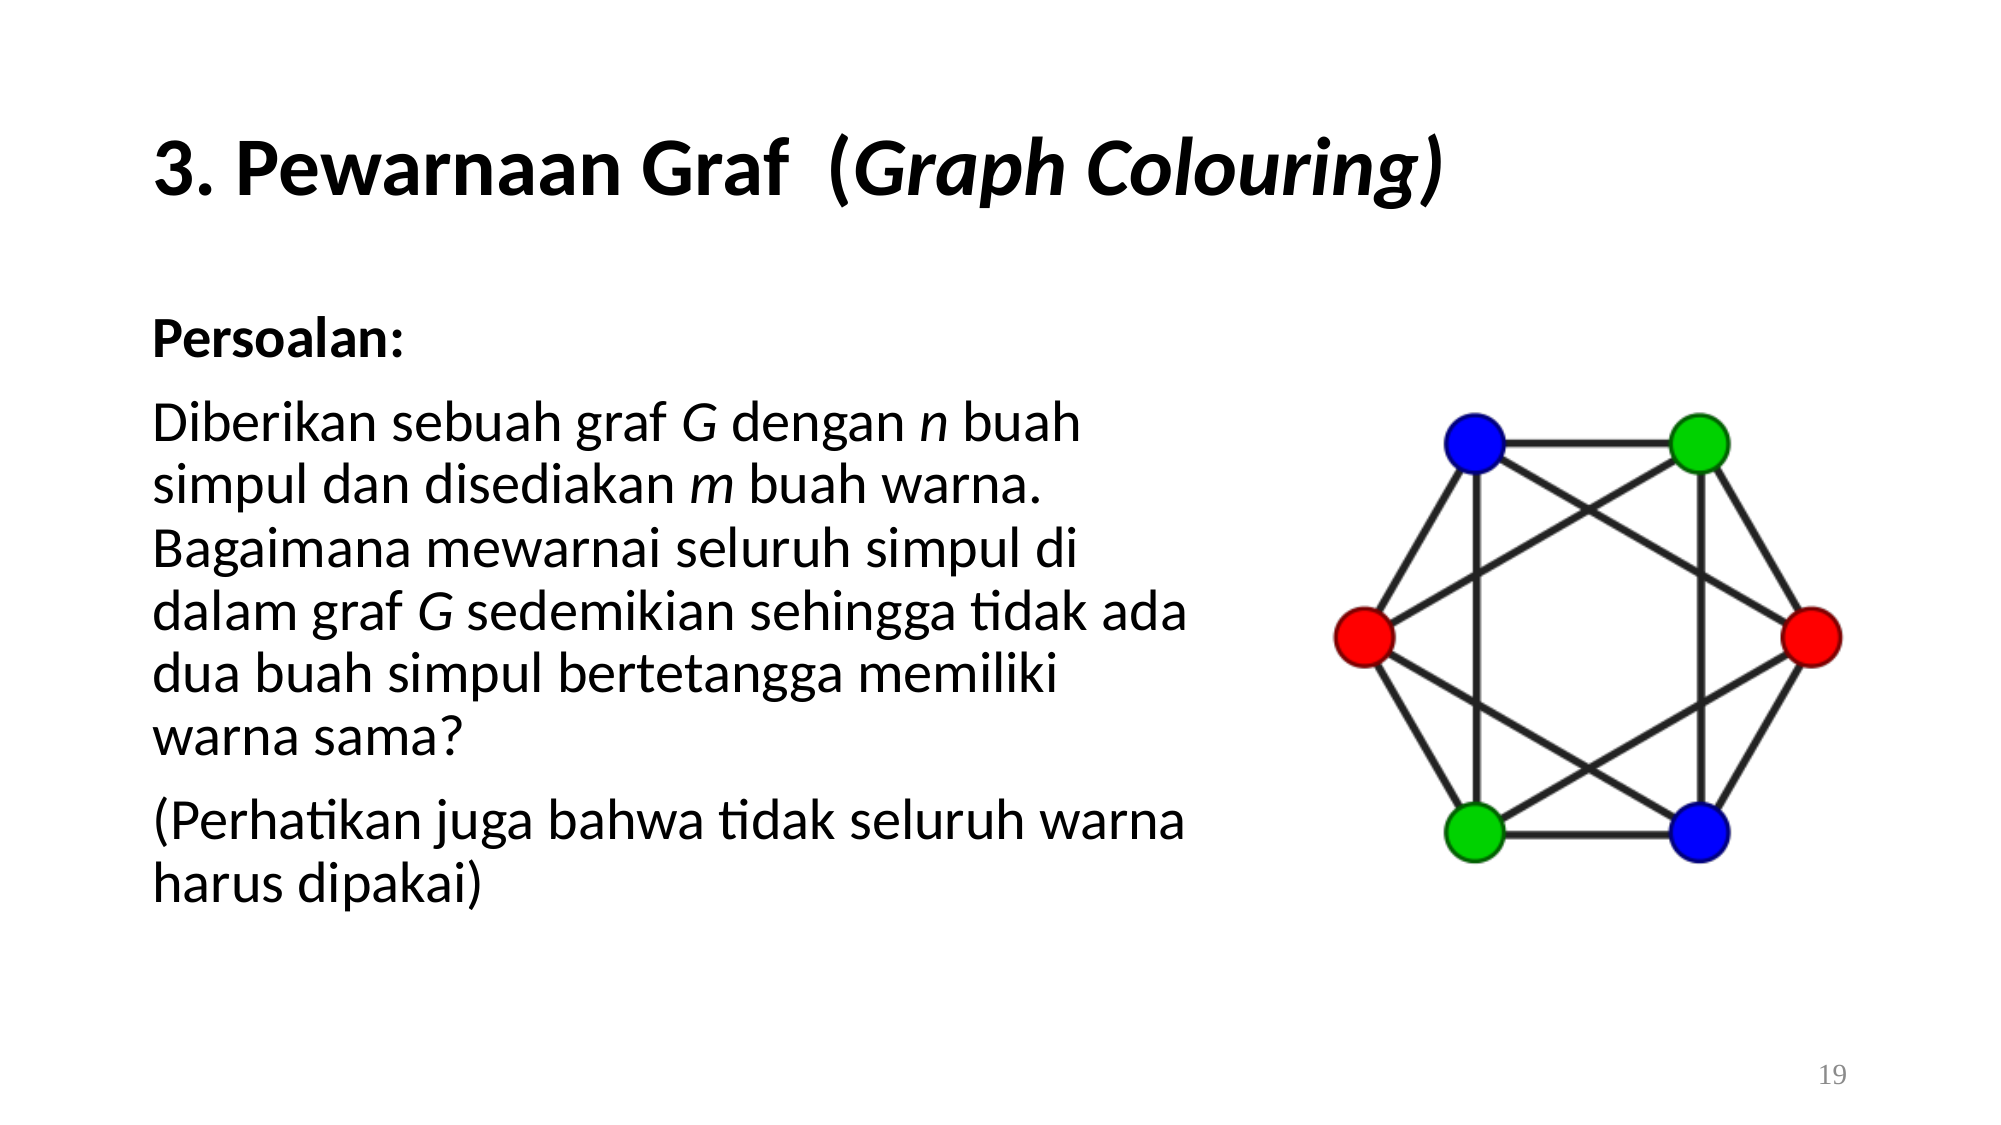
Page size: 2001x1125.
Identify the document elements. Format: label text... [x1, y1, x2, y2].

slide_number 19 [1412, 1042, 1863, 1103]
title 3. Pewarnaan Graf (Graph Colouring) [137, 59, 1863, 278]
list Persoalan: Diberikan sebuah graf G dengan n buah simpul dan disediakan m buah warna. Bagaimana mewarnai seluruh simpul di dalam graf G sedemikian sehingga tidak ada dua buah simpul bertetangga memiliki warna sama? (Perhatikan juga bahwa tidak seluruh warna harus dipakai) [137, 299, 1229, 1014]
picture [1316, 394, 1863, 880]
